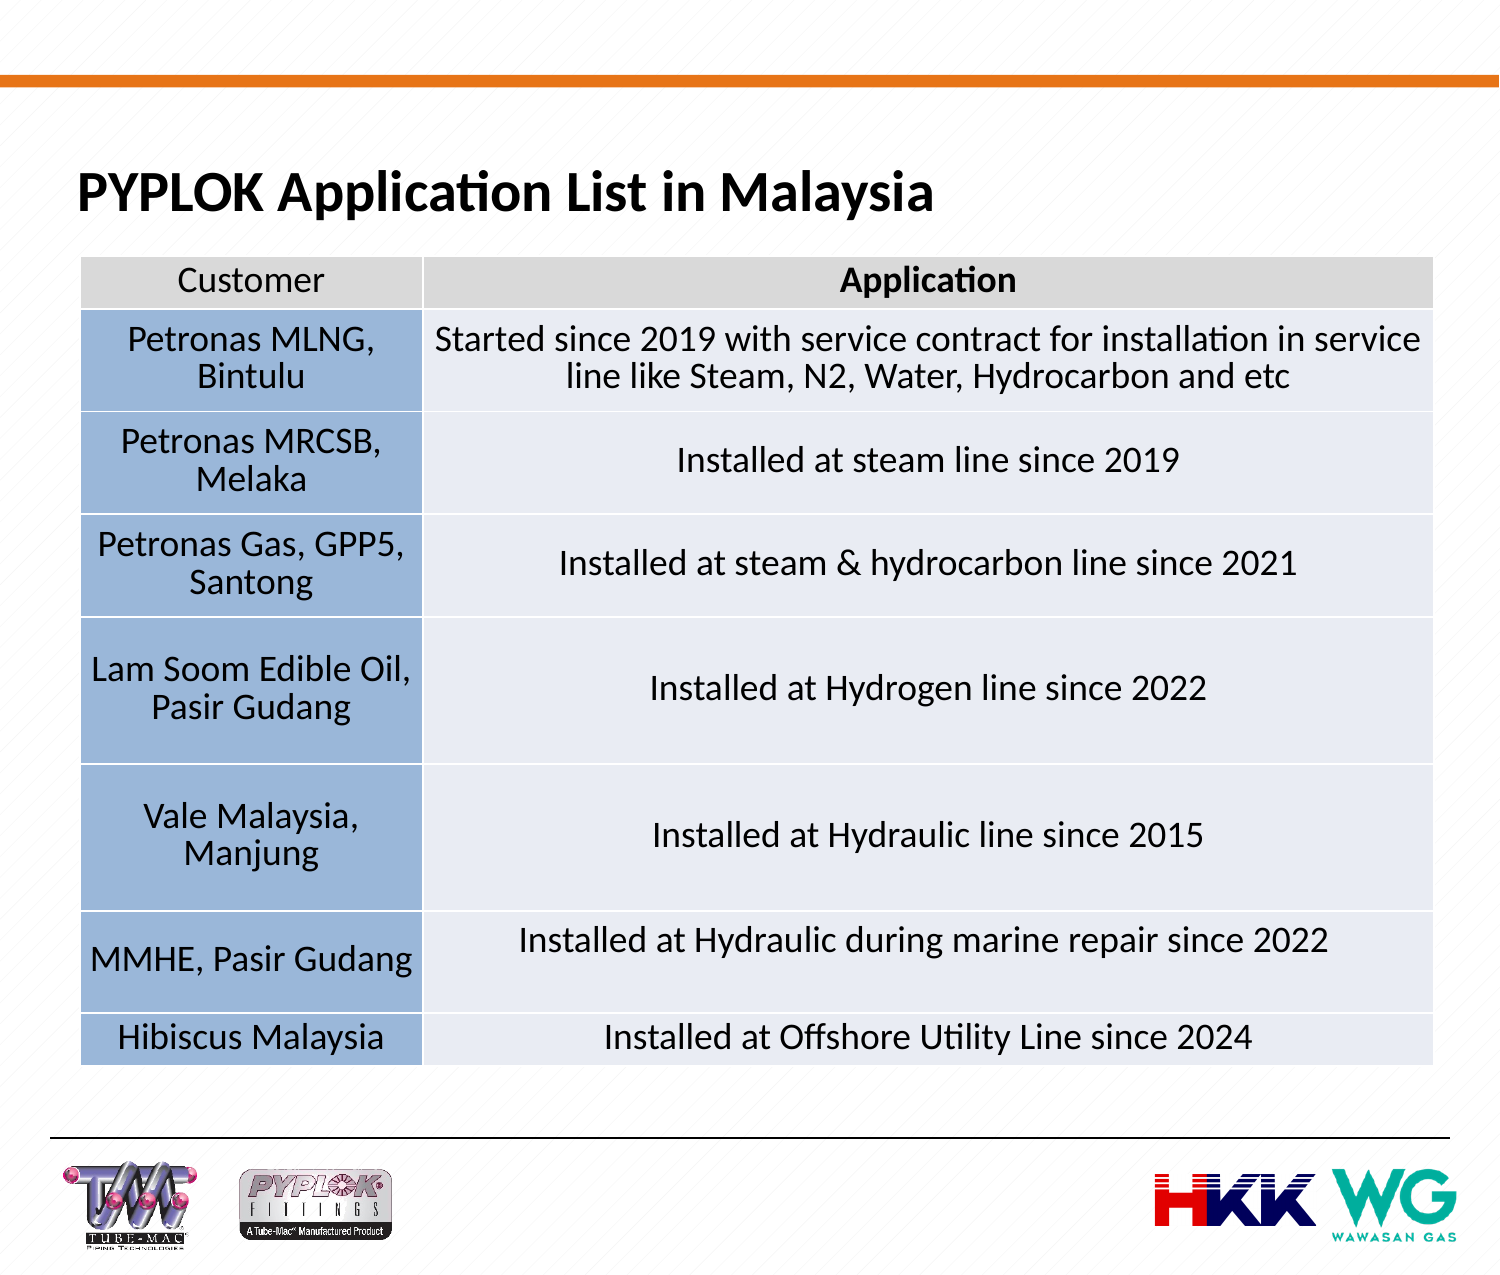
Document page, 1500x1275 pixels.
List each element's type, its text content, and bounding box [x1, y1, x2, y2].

table_cell Hibiscus Malaysia [81, 1014, 422, 1065]
table_cell Installed at Offshore Utility Line since 2024 [424, 1014, 1433, 1065]
table_cell Installed at Hydraulic line since 2015 [424, 765, 1433, 910]
table_cell Lam Soom Edible Oil, Pasir Gudang [81, 618, 422, 763]
table_cell Petronas Gas, GPP5, Santong [81, 515, 422, 616]
table_cell Vale Malaysia, Manjung [81, 765, 422, 910]
table_cell Petronas MRCSB, Melaka [81, 412, 422, 513]
picture [237, 1167, 395, 1242]
picture [62, 1161, 197, 1250]
table_cell Installed at Hydraulic during marine repair since 2022 [424, 912, 1433, 1012]
text_box [63, 1137, 358, 1183]
table_cell Started since 2019 with service contract for installation in service line like Steam, N2, Water, Hydrocarbon and etc [424, 310, 1433, 411]
table_cell Installed at steam line since 2019 [424, 412, 1433, 513]
table_header Customer [81, 257, 422, 308]
text_box [0, 74, 1499, 88]
table_cell Installed at Hydrogen line since 2022 [424, 618, 1433, 763]
table_cell Installed at steam & hydrocarbon line since 2021 [424, 515, 1433, 616]
table_header Application [424, 257, 1433, 308]
table_cell Petronas MLNG, Bintulu [81, 310, 422, 411]
table_cell MMHE, Pasir Gudang [81, 912, 422, 1012]
picture [1154, 1124, 1478, 1275]
text_box PYPLOK Application List in Malaysia [63, 145, 1213, 231]
